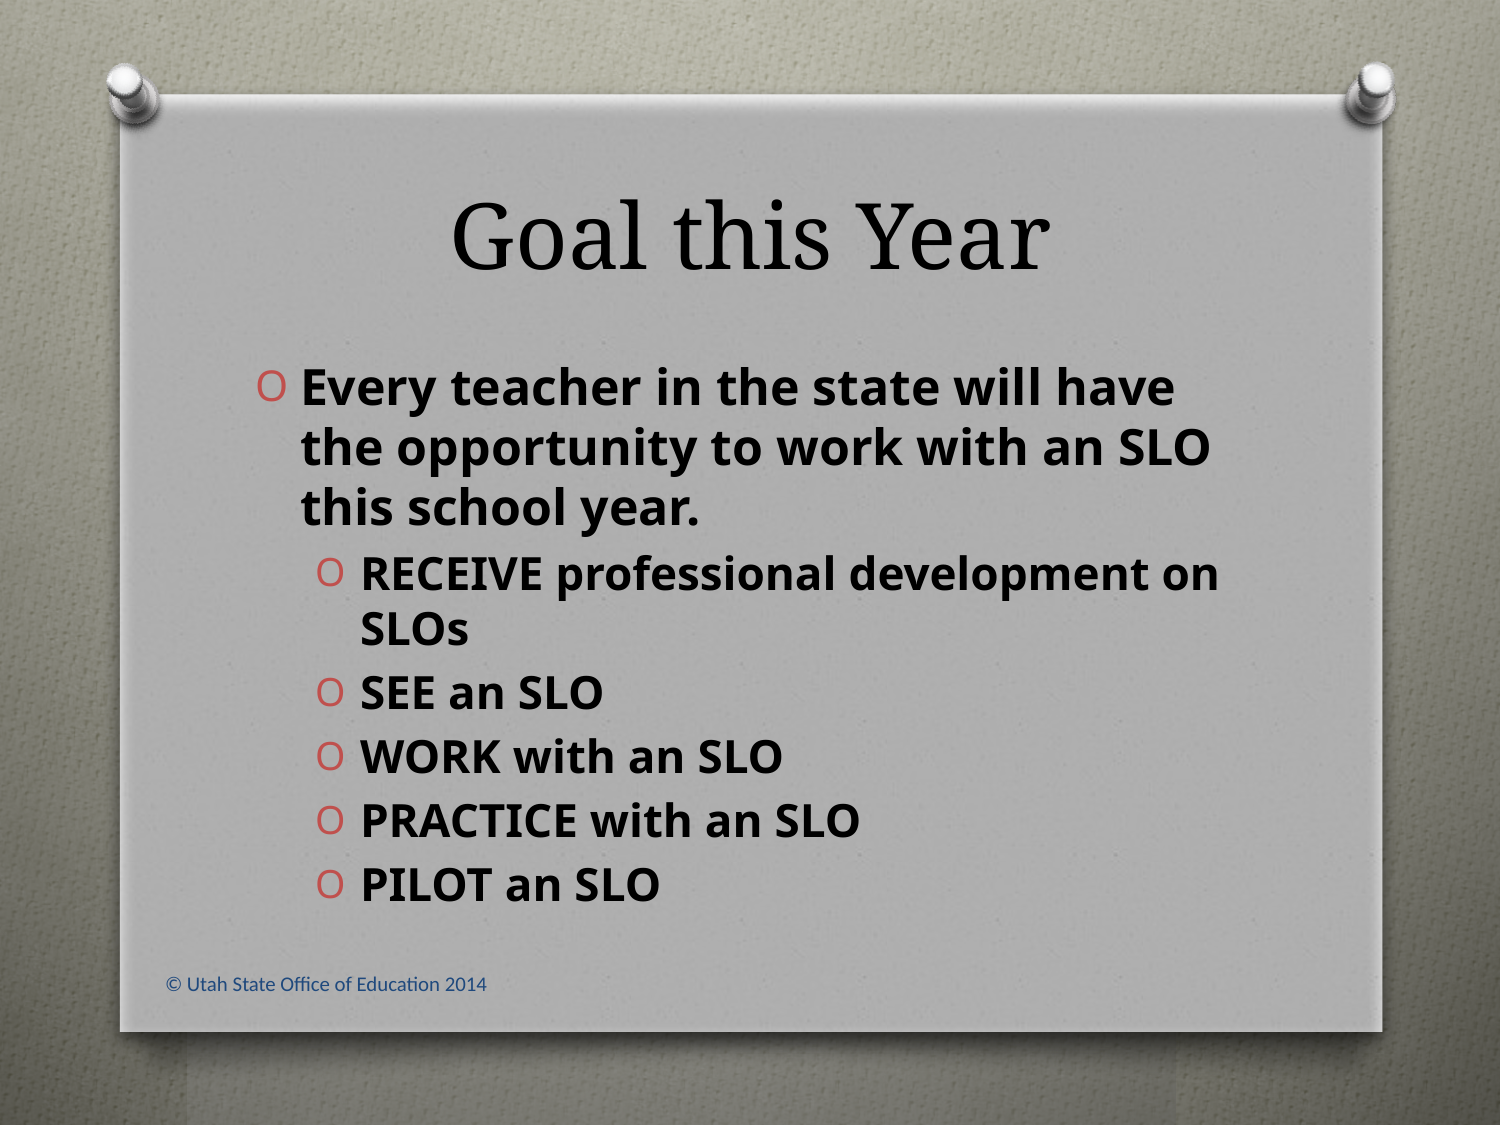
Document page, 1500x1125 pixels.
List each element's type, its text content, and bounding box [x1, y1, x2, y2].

footer © Utah State Office of Education 2014 [150, 952, 1059, 1013]
picture [1317, 35, 1439, 156]
title Goal this Year [179, 134, 1323, 332]
list Every teacher in the state will have the opportunity to work with an SLO this school year. RECEIVE professional development on SLOs SEE an SLO WORK with an SLO PRACTICE with an SLO PILOT an SLO [240, 347, 1257, 939]
picture [75, 29, 198, 153]
